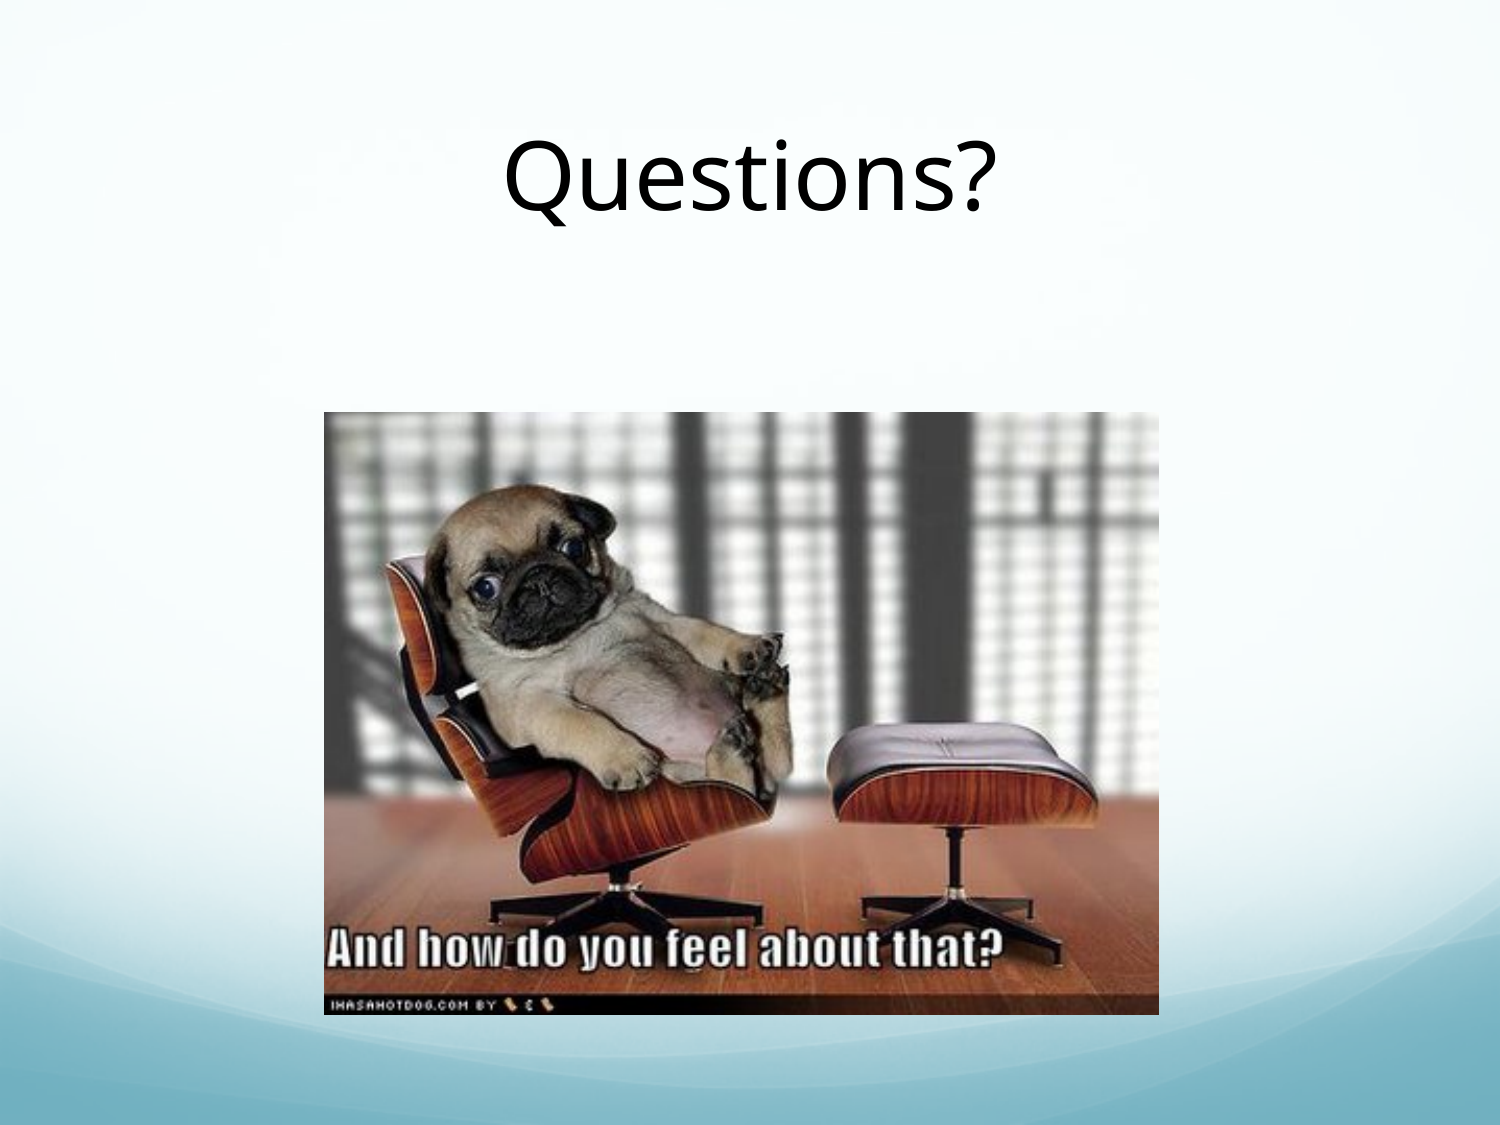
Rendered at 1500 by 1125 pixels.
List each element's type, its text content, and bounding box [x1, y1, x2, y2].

title Questions? [90, 17, 1410, 237]
picture [324, 411, 1159, 1016]
